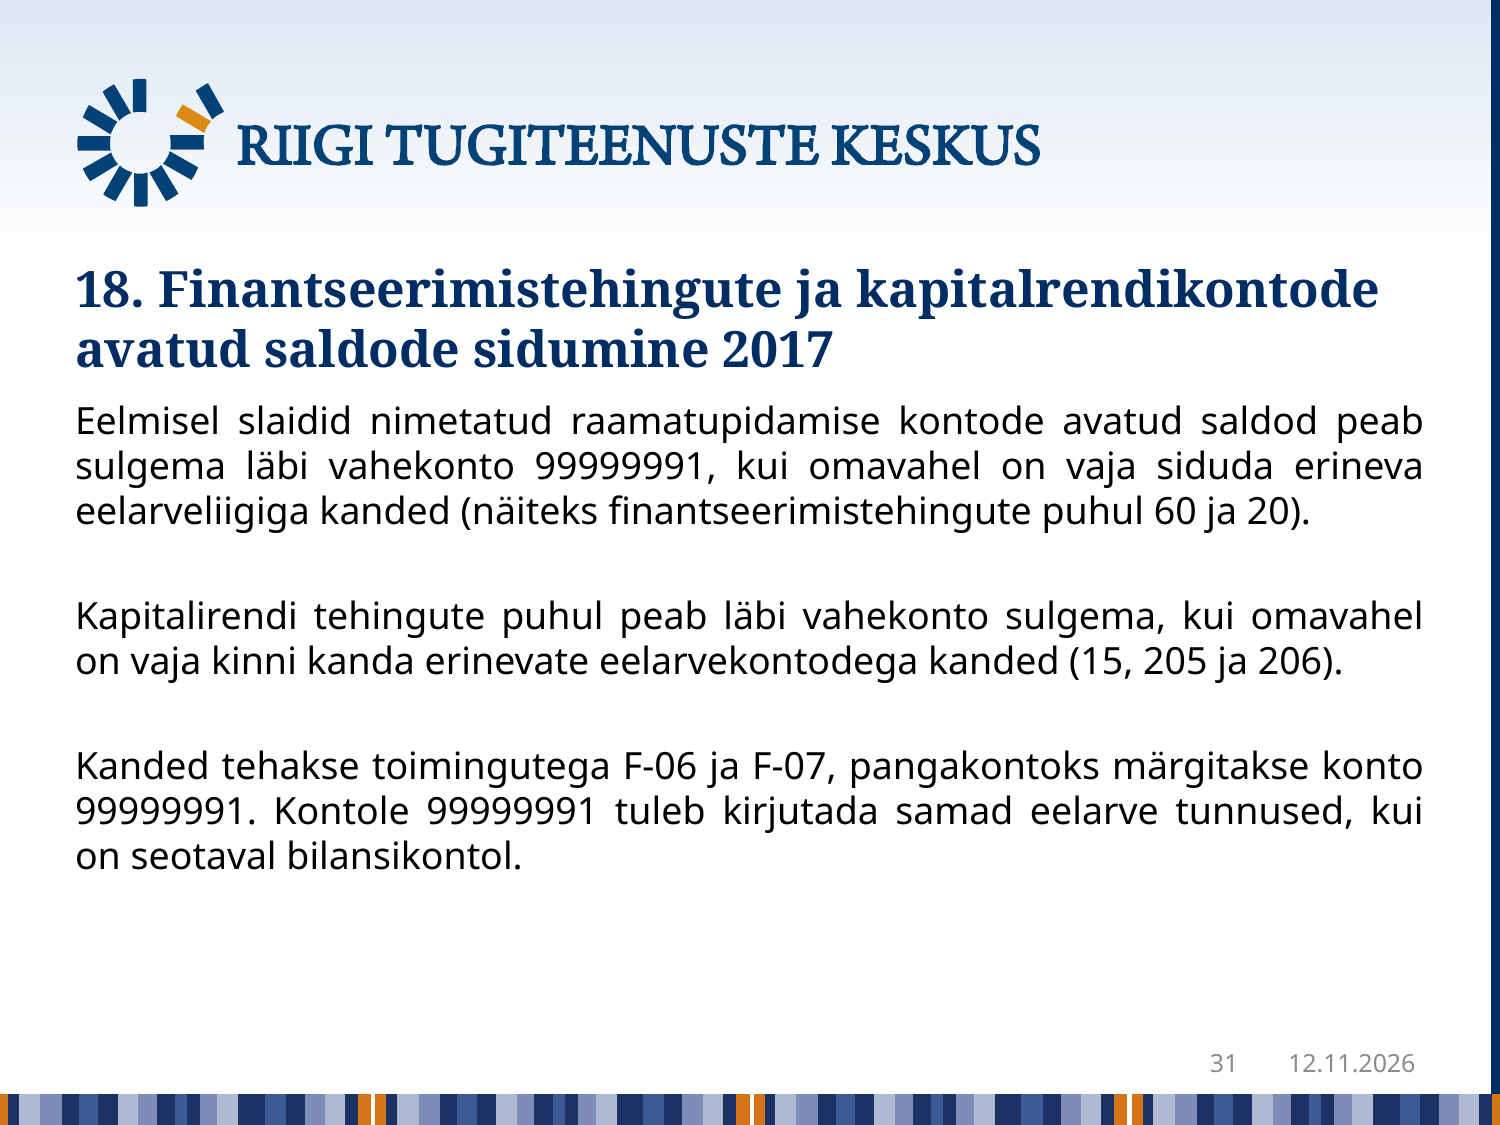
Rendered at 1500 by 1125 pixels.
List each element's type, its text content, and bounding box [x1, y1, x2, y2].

slide_number 31 [1139, 1035, 1254, 1095]
title 18. Finantseerimistehingute ja kapitalrendikontode avatud saldode sidumine 2017 [75, 257, 1425, 397]
list Eelmisel slaidid nimetatud raamatupidamise kontode avatud saldod peab sulgema läbi vahekonto 99999991, kui omavahel on vaja siduda erineva eelarveliigiga kanded (näiteks finantseerimistehingute puhul 60 ja 20). Kapitalirendi tehingute puhul peab läbi vahekonto sulgema, kui omavahel on vaja kinni kanda erinevate eelarvekontodega kanded (15, 205 ja 206). Kanded tehakse toimingutega F-06 ja F-07, pangakontoks märgitakse konto 99999991. Kontole 99999991 tuleb kirjutada samad eelarve tunnused, kui on seotaval bilansikontol. [75, 397, 1425, 1012]
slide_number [1269, 1035, 1431, 1095]
